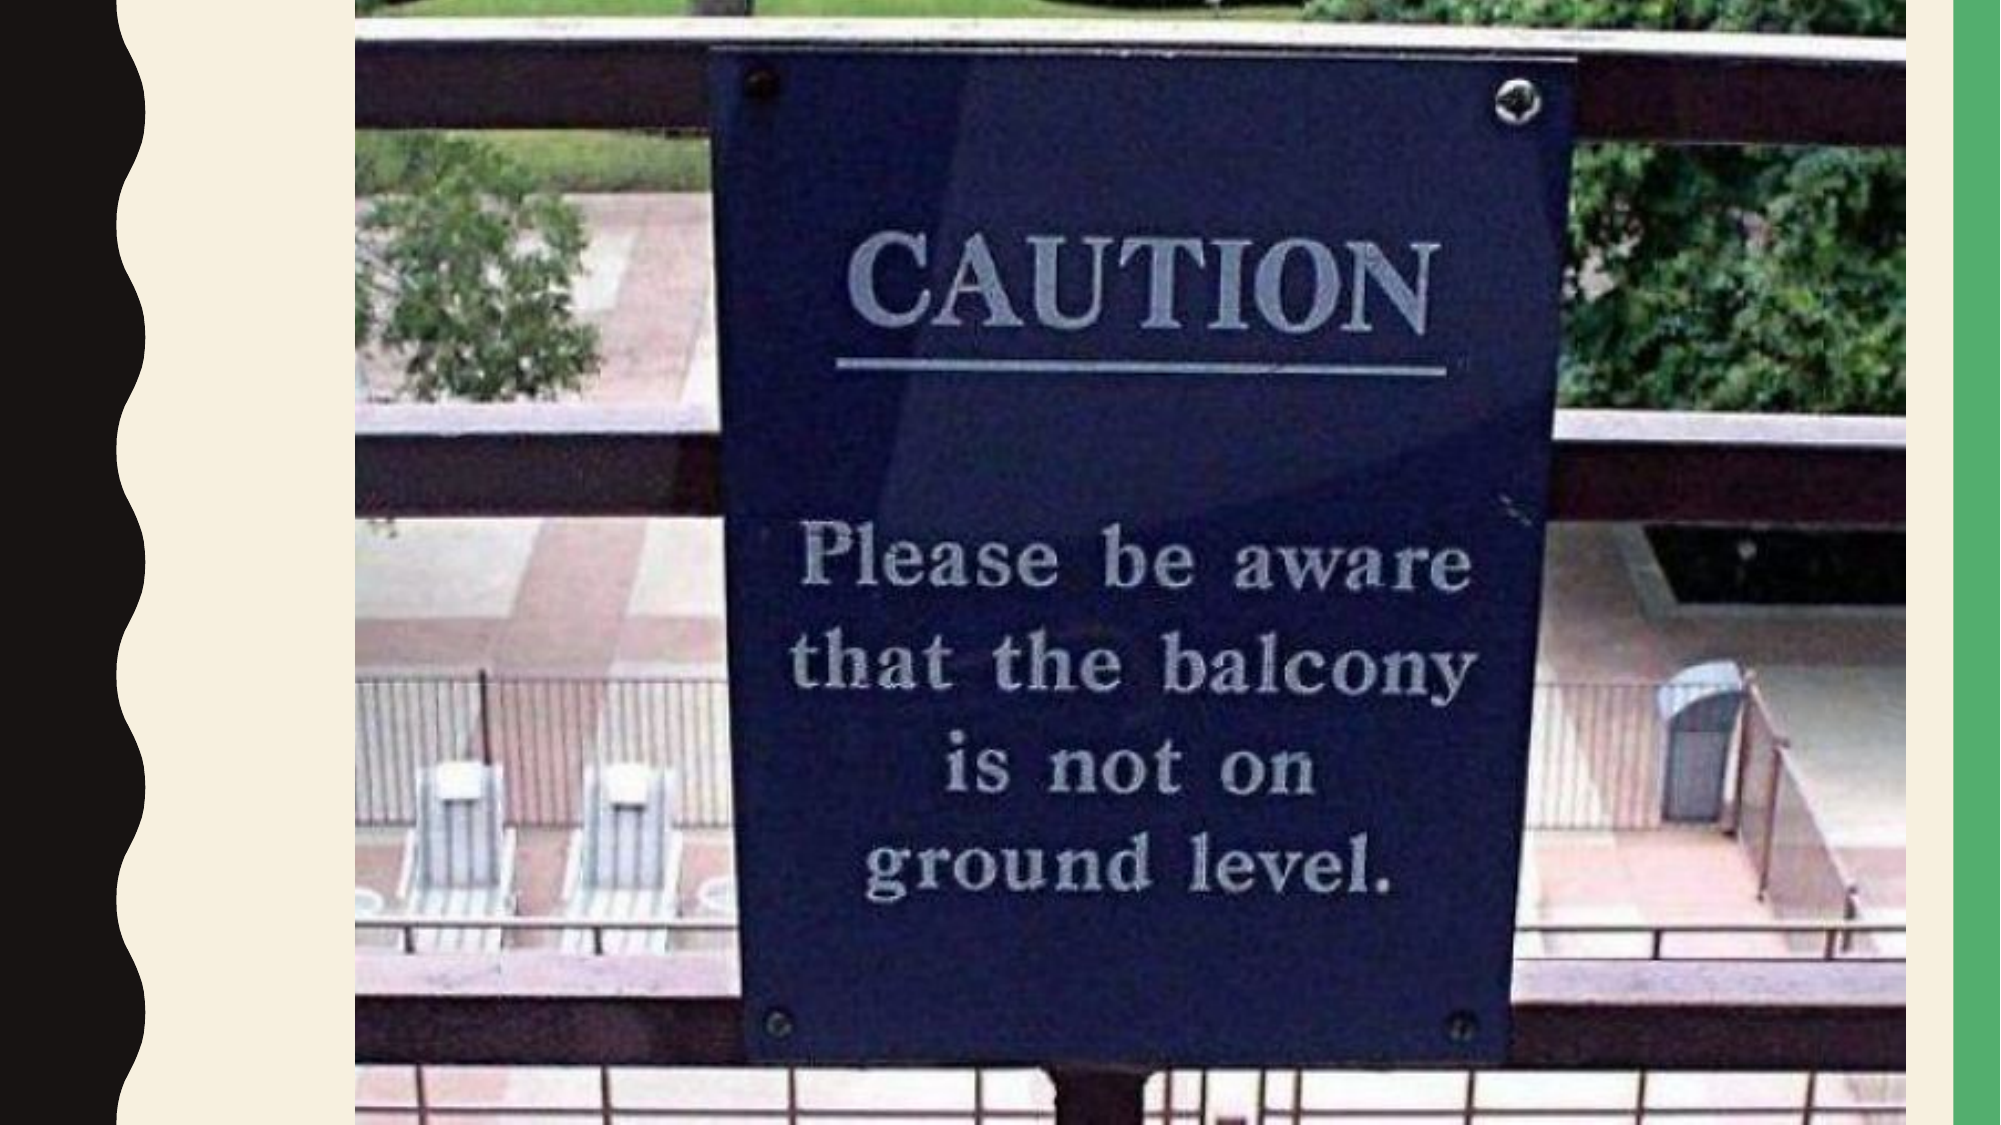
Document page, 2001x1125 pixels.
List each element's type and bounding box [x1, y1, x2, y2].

list [355, 0, 1906, 1125]
